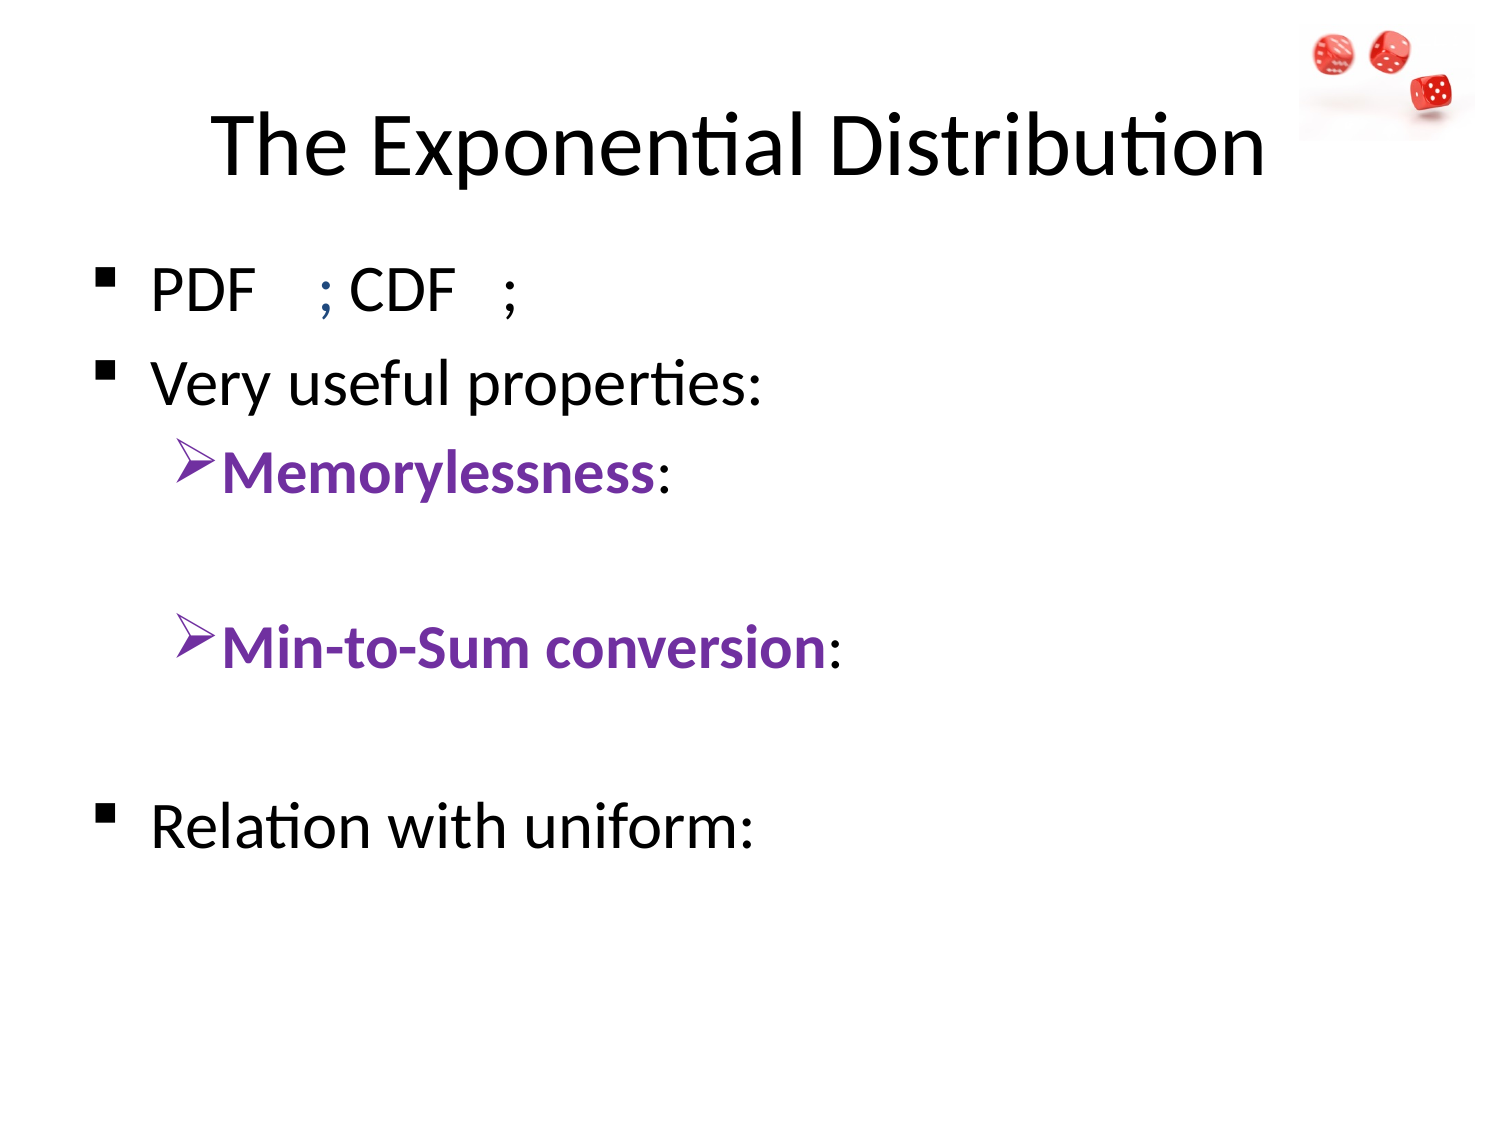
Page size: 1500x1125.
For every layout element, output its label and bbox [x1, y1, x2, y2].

picture [1299, 24, 1476, 142]
